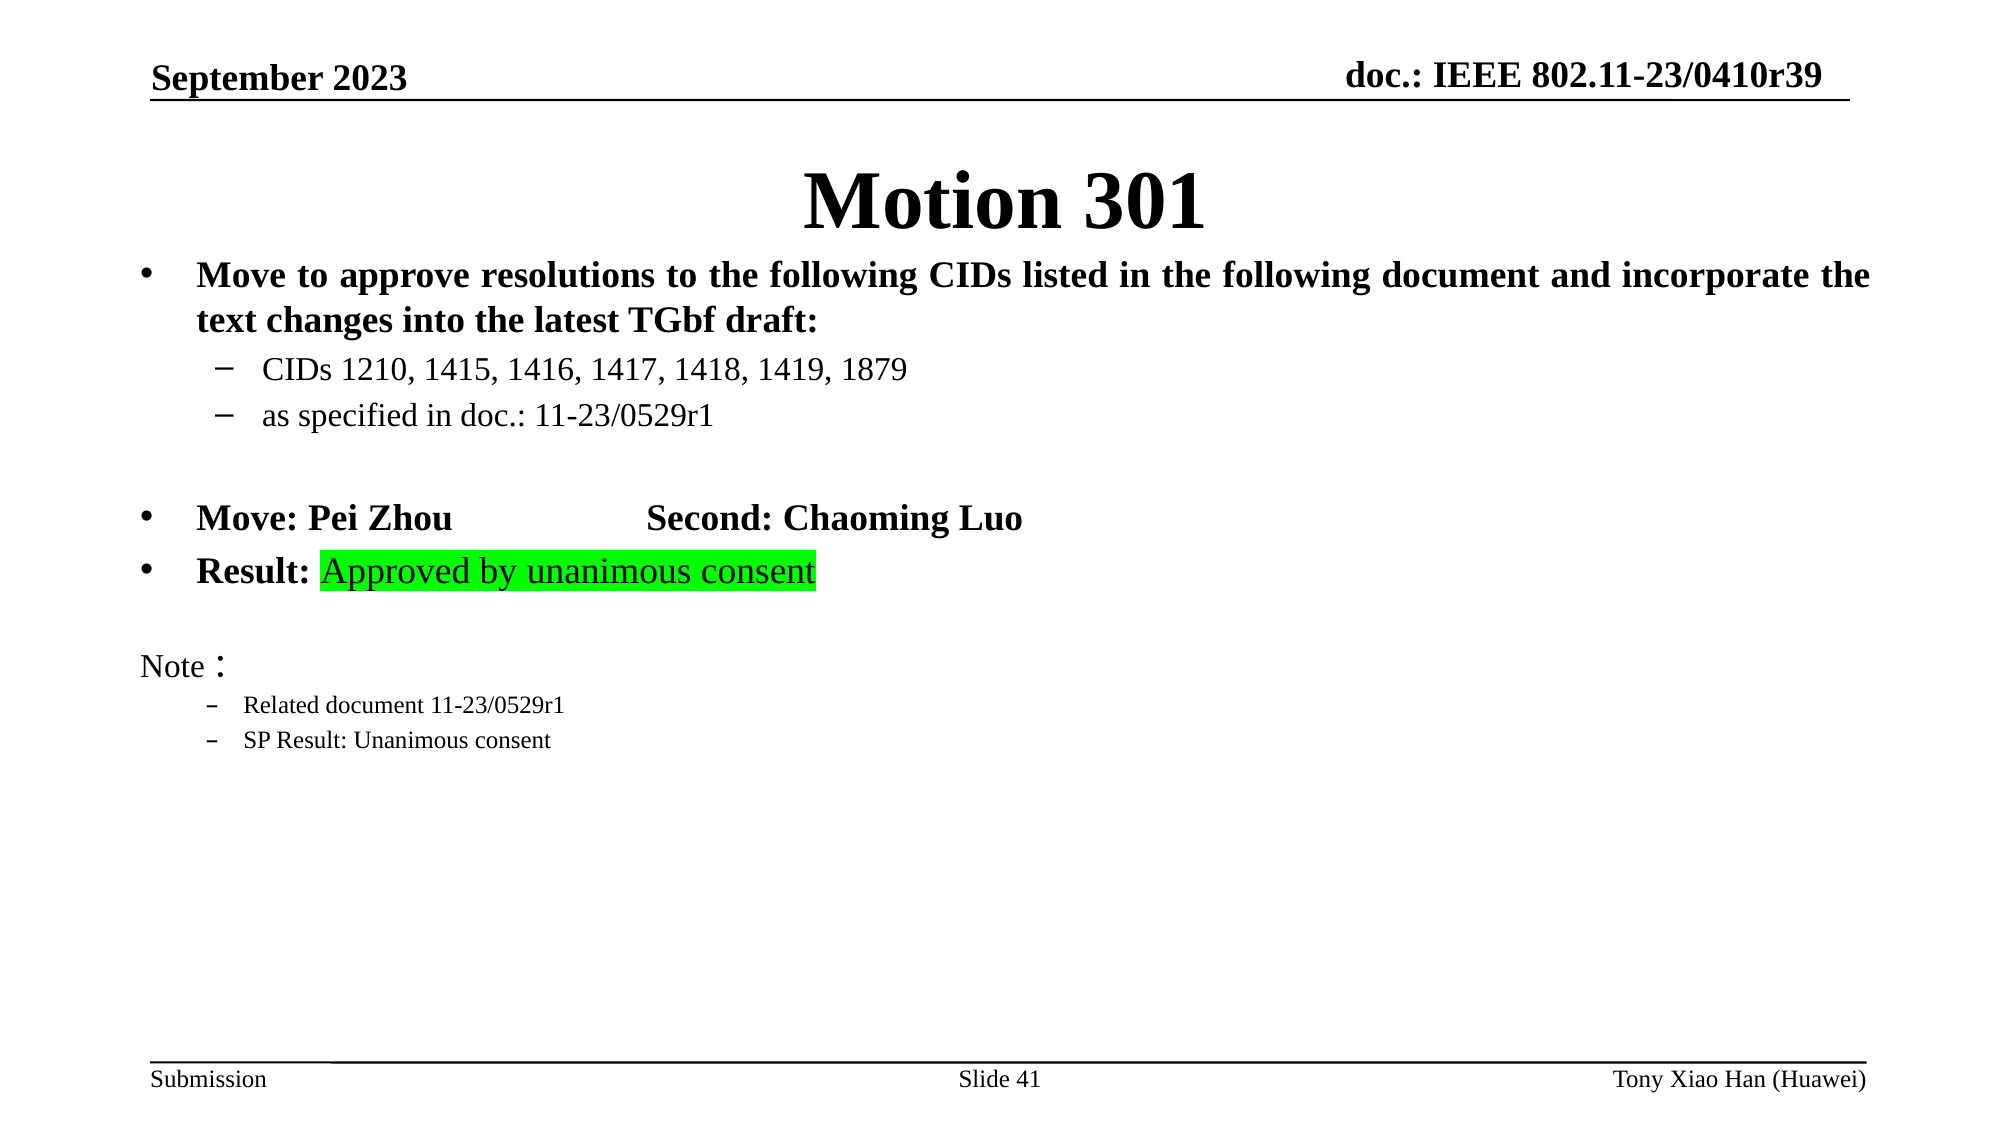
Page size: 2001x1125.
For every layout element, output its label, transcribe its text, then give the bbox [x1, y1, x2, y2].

text_box Move to approve resolutions to the following CIDs listed in the following document and incorporate the text changes into the latest TGbf draft: CIDs 1210, 1415, 1416, 1417, 1418, 1419, 1879 as specified in doc.: 11-23/0529r1 Move: Pei Zhou Second: Chaoming Luo Result: Approved by unanimous consent Note： Related document 11-23/0529r1 SP Result: Unanimous consent [125, 212, 1888, 900]
text_box Motion 301 [368, 137, 1644, 212]
